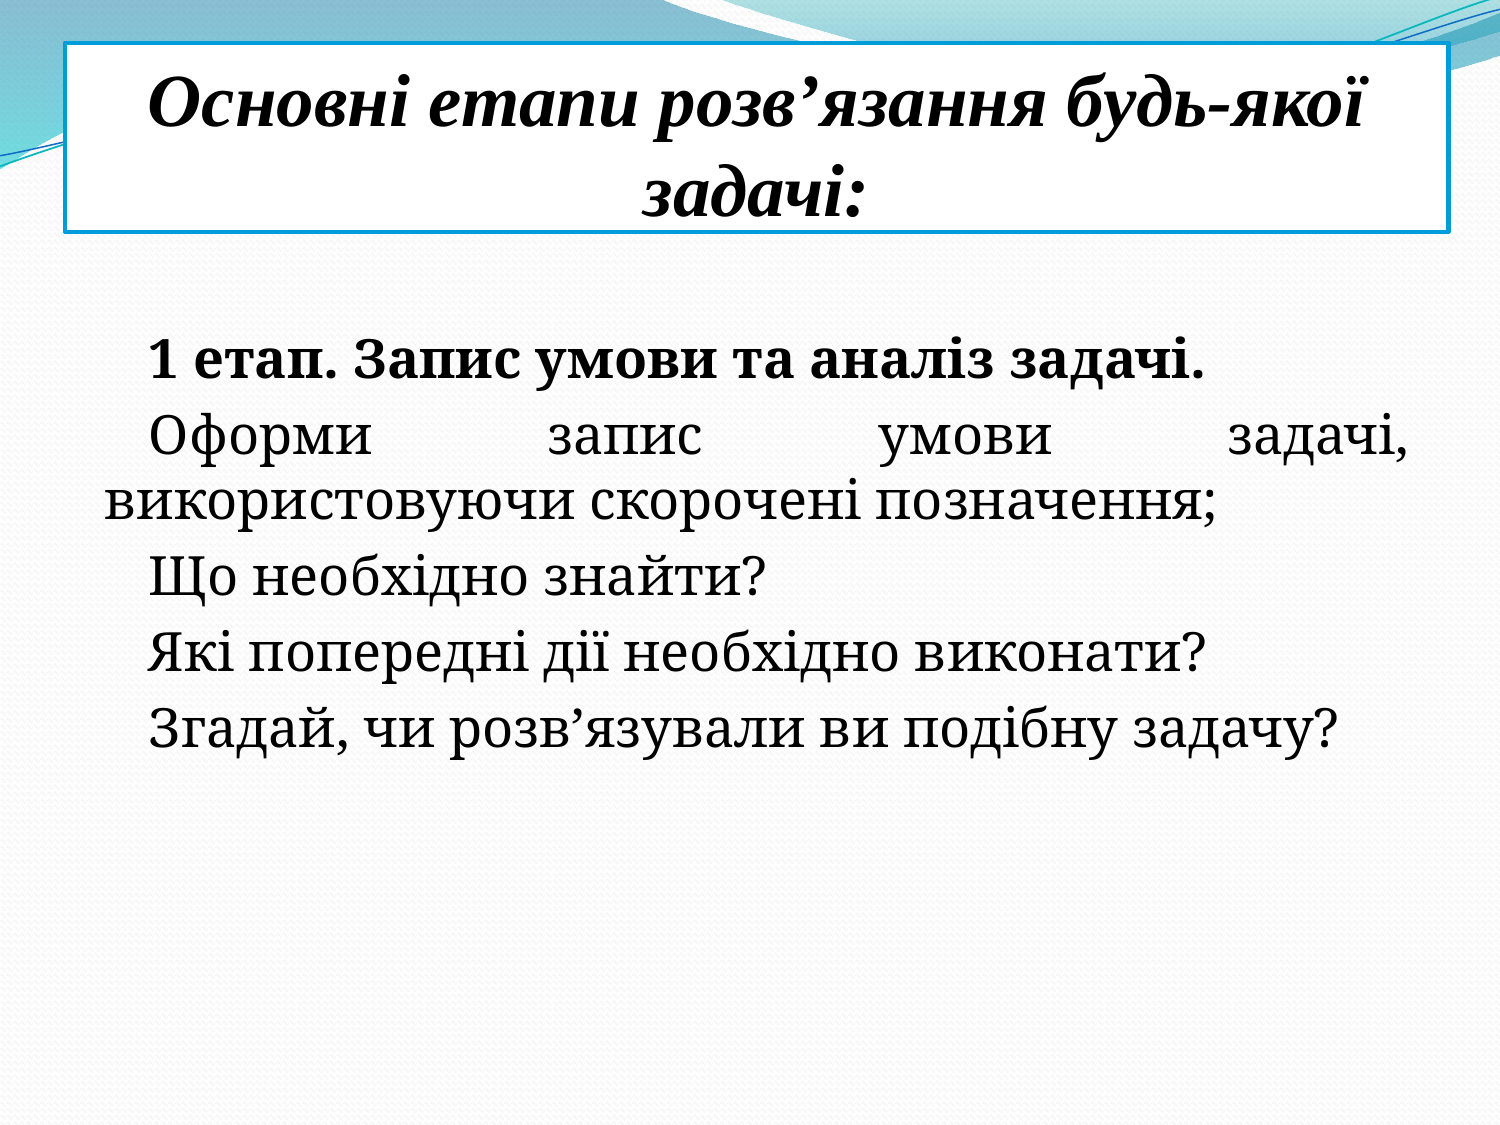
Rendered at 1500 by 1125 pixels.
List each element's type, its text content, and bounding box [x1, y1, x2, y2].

title Основні етапи розв’язання будь-якої задачі: [63, 41, 1451, 234]
list 1 етап. Запис умови та аналіз задачі. Оформи запис умови задачі, використовуючи скорочені позначення; Що необхідно знайти? Які попередні дії необхідно виконати? Згадай, чи розв’язували ви подібну задачу? [75, 317, 1425, 882]
